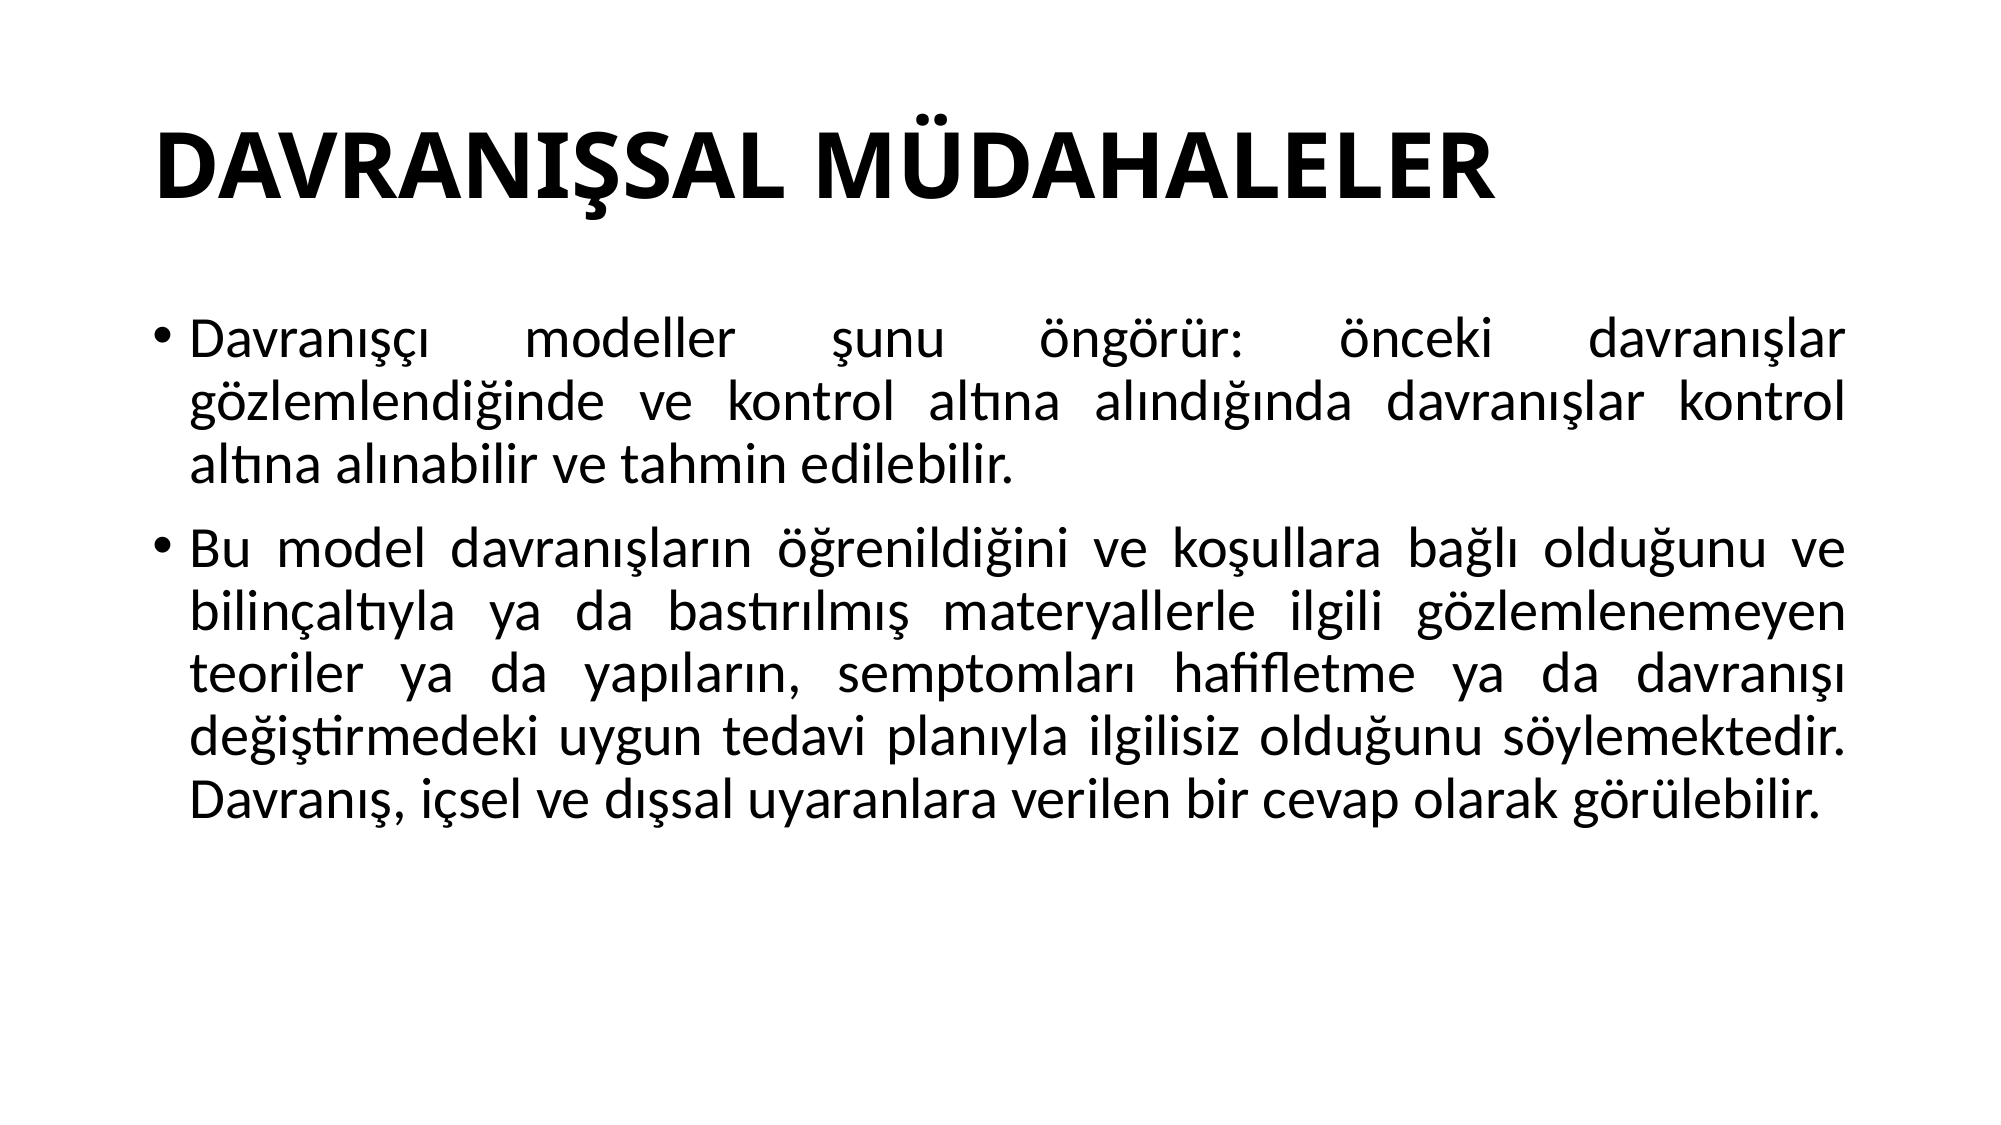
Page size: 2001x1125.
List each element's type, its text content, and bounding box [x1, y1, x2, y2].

list Davranışçı modeller şunu öngörür: önceki davranışlar gözlemlendiğinde ve kontrol altına alındığında davranışlar kontrol altına alınabilir ve tahmin edilebilir. Bu model davranışların öğrenildiğini ve koşullara bağlı olduğunu ve bilinçaltıyla ya da bastırılmış materyallerle ilgili gözlemlenemeyen teoriler ya da yapıların, semptomları hafifletme ya da davranışı değiştirmedeki uygun tedavi planıyla ilgilisiz olduğunu söylemektedir. Davranış, içsel ve dışsal uyaranlara verilen bir cevap olarak görülebilir. [137, 299, 1863, 1014]
title DAVRANIŞSAL MÜDAHALELER [137, 59, 1863, 278]
